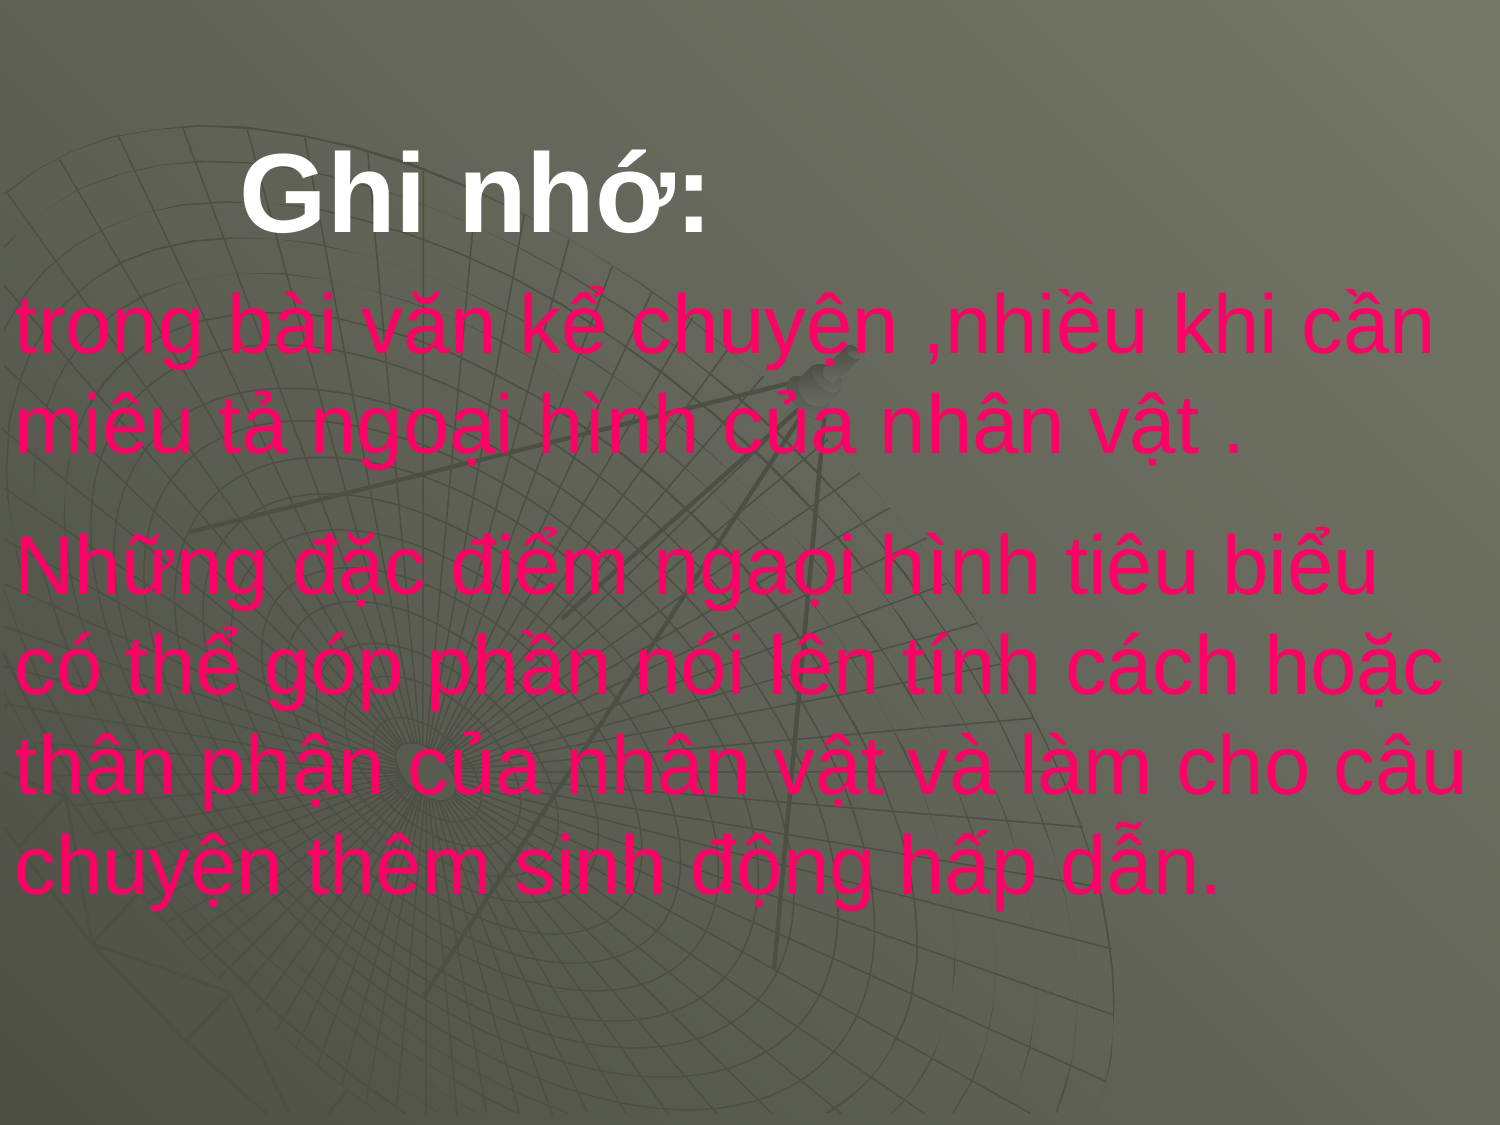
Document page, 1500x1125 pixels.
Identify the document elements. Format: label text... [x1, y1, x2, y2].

text_box trong bài văn kể chuyện ,nhiều khi cần miêu tả ngoại hình của nhân vật . Những đặc điểm ngaọi hình tiêu biểu có thể góp phần nói lên tính cách hoặc thân phận của nhân vật và làm cho câu chuyện thêm sinh động hấp dẫn. [0, 262, 1500, 919]
text_box Ghi nhớ: [225, 112, 1025, 262]
